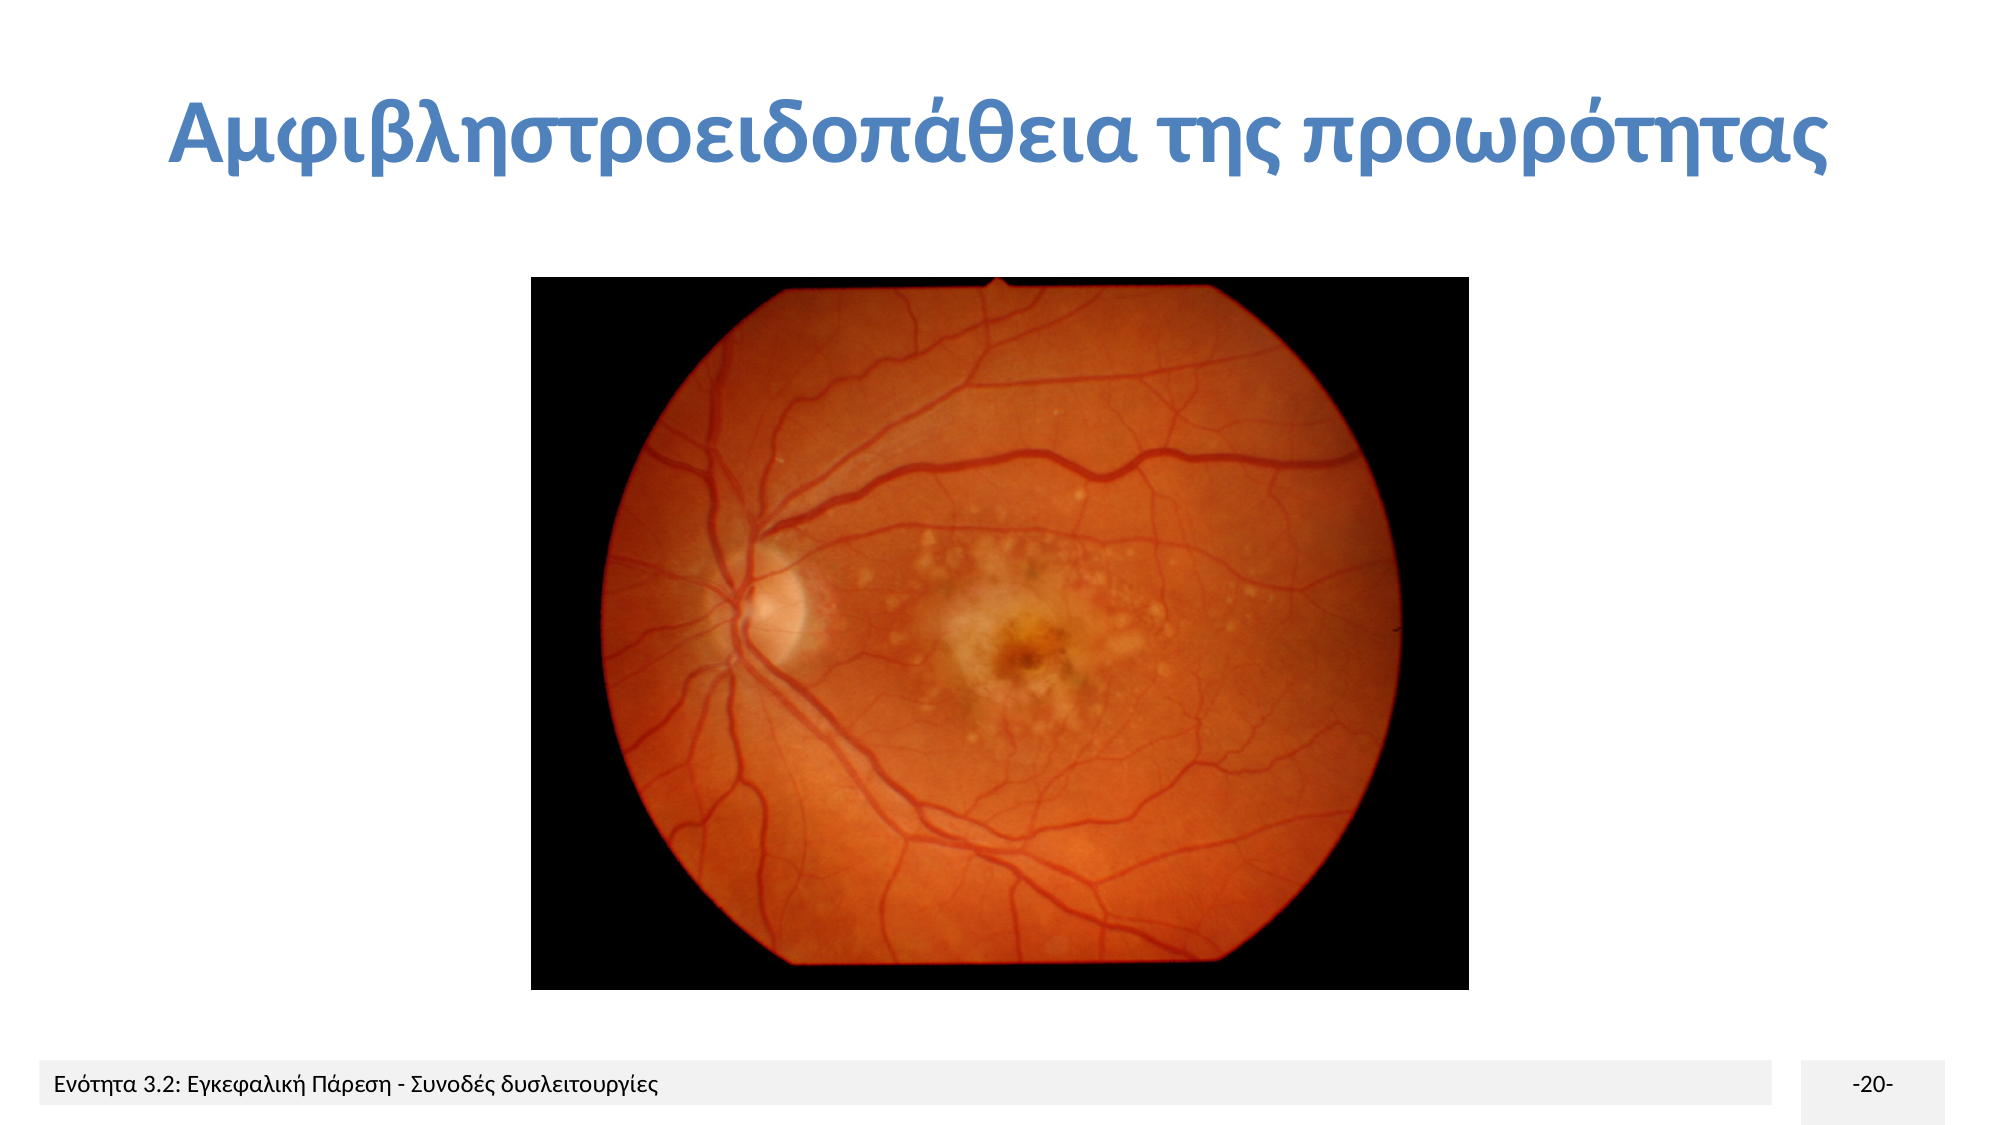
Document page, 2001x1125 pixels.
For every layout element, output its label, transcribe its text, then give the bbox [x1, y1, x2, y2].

title Αμφιβληστροειδοπάθεια της προωρότητας [99, 45, 1900, 207]
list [530, 277, 1469, 991]
